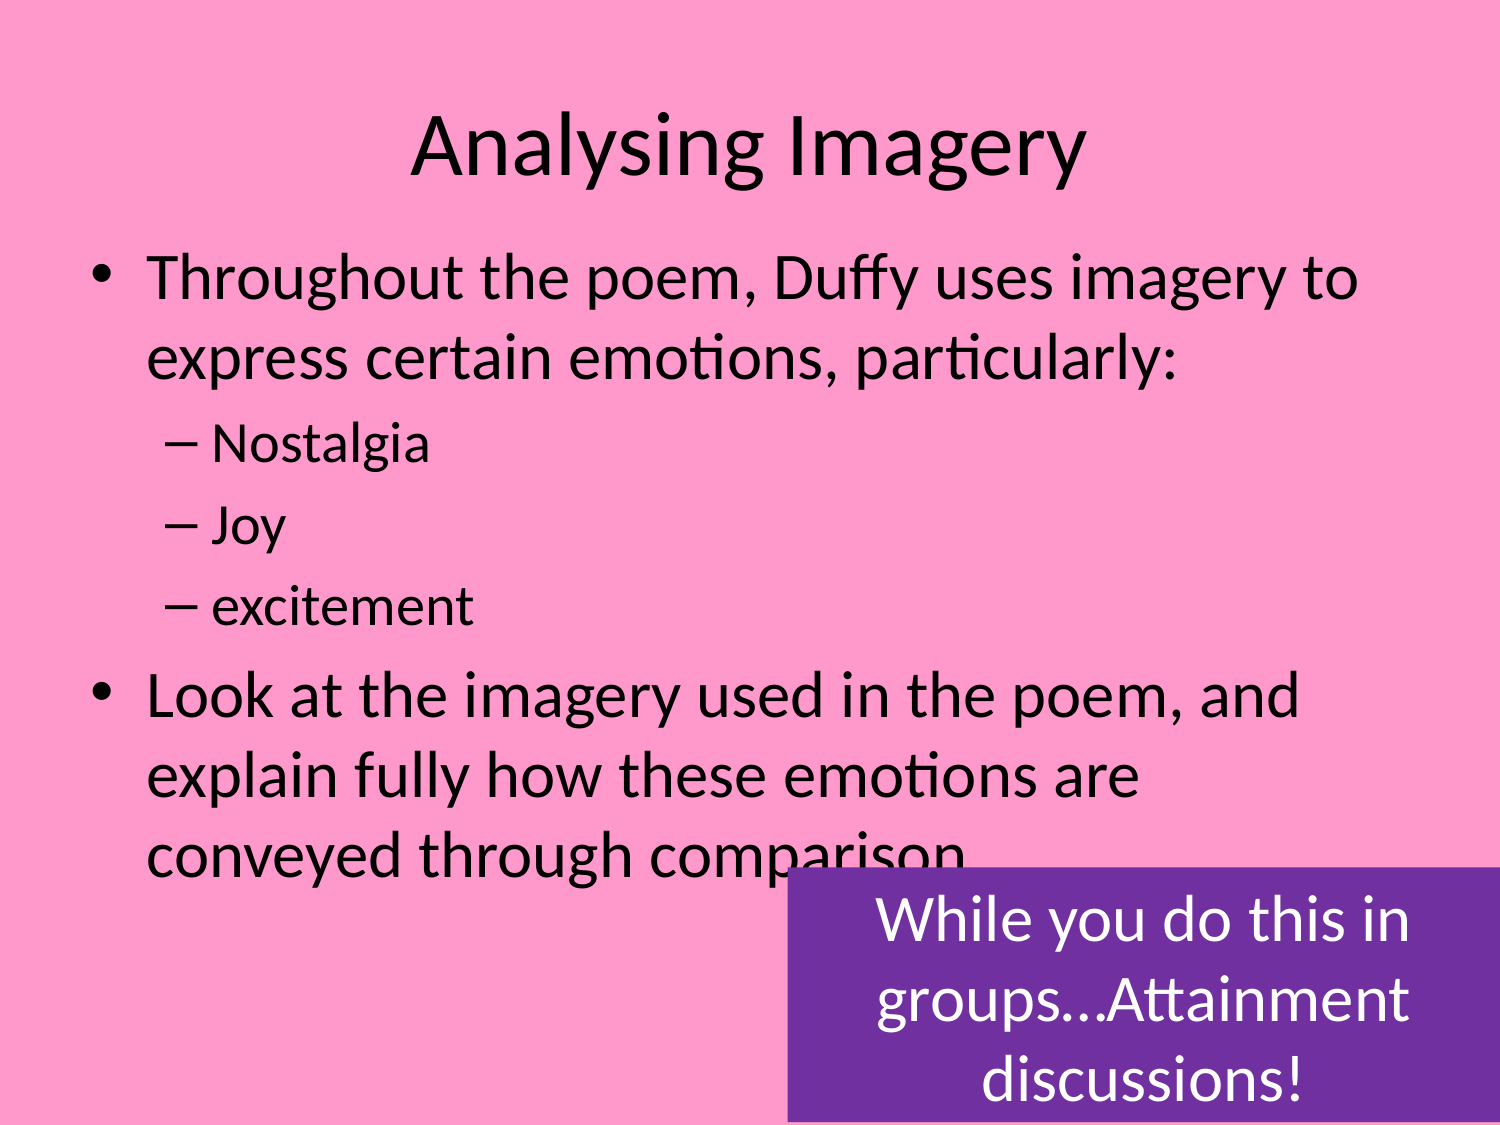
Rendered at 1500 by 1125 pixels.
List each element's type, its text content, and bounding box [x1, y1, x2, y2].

title Analysing Imagery [75, 45, 1425, 224]
list Throughout the poem, Duffy uses imagery to express certain emotions, particularly: Nostalgia Joy excitement Look at the imagery used in the poem, and explain fully how these emotions are conveyed through comparison [75, 224, 1425, 905]
text_box While you do this in groups…Attainment discussions! [787, 867, 1500, 1123]
